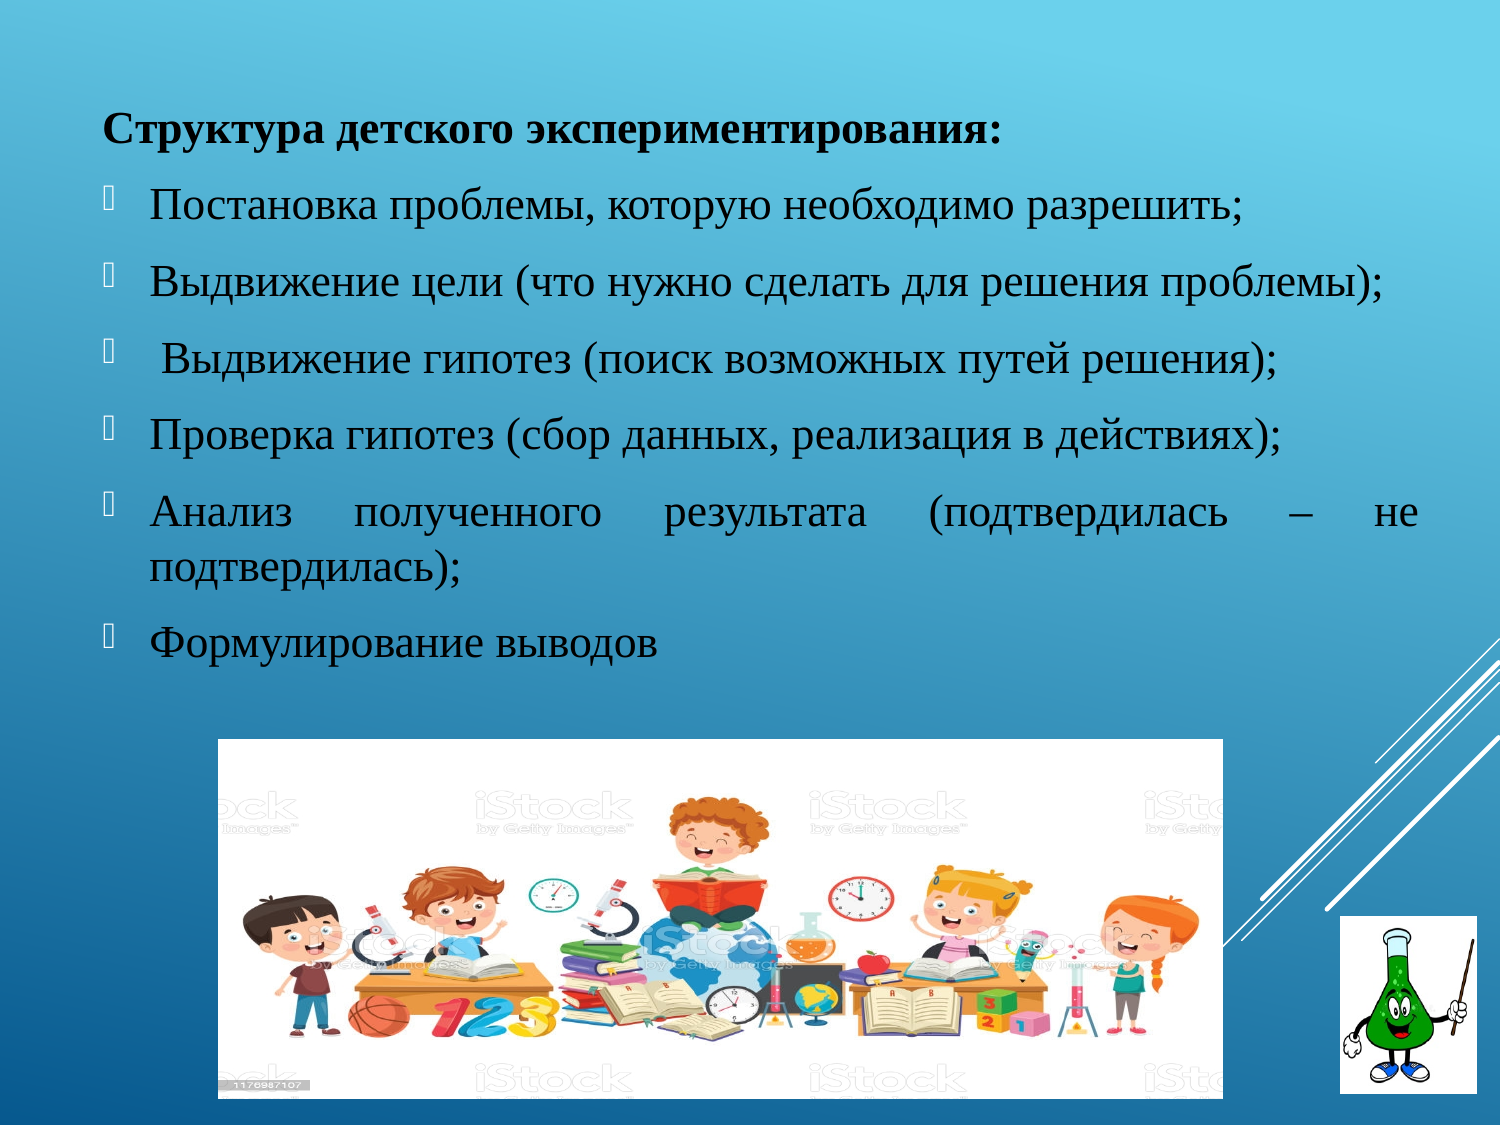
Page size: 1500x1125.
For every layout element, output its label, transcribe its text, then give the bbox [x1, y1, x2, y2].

picture [218, 739, 1223, 1099]
picture [1340, 916, 1477, 1095]
list Структура детского экспериментирования: Постановка проблемы, которую необходимо разрешить; Выдвижение цели (что нужно сделать для решения проблемы); Выдвижение гипотез (поиск возможных путей решения); Проверка гипотез (сбор данных, реализация в действиях); Анализ полученного результата (подтвердилась – не подтвердилась); Формулирование выводов [87, 54, 1436, 787]
